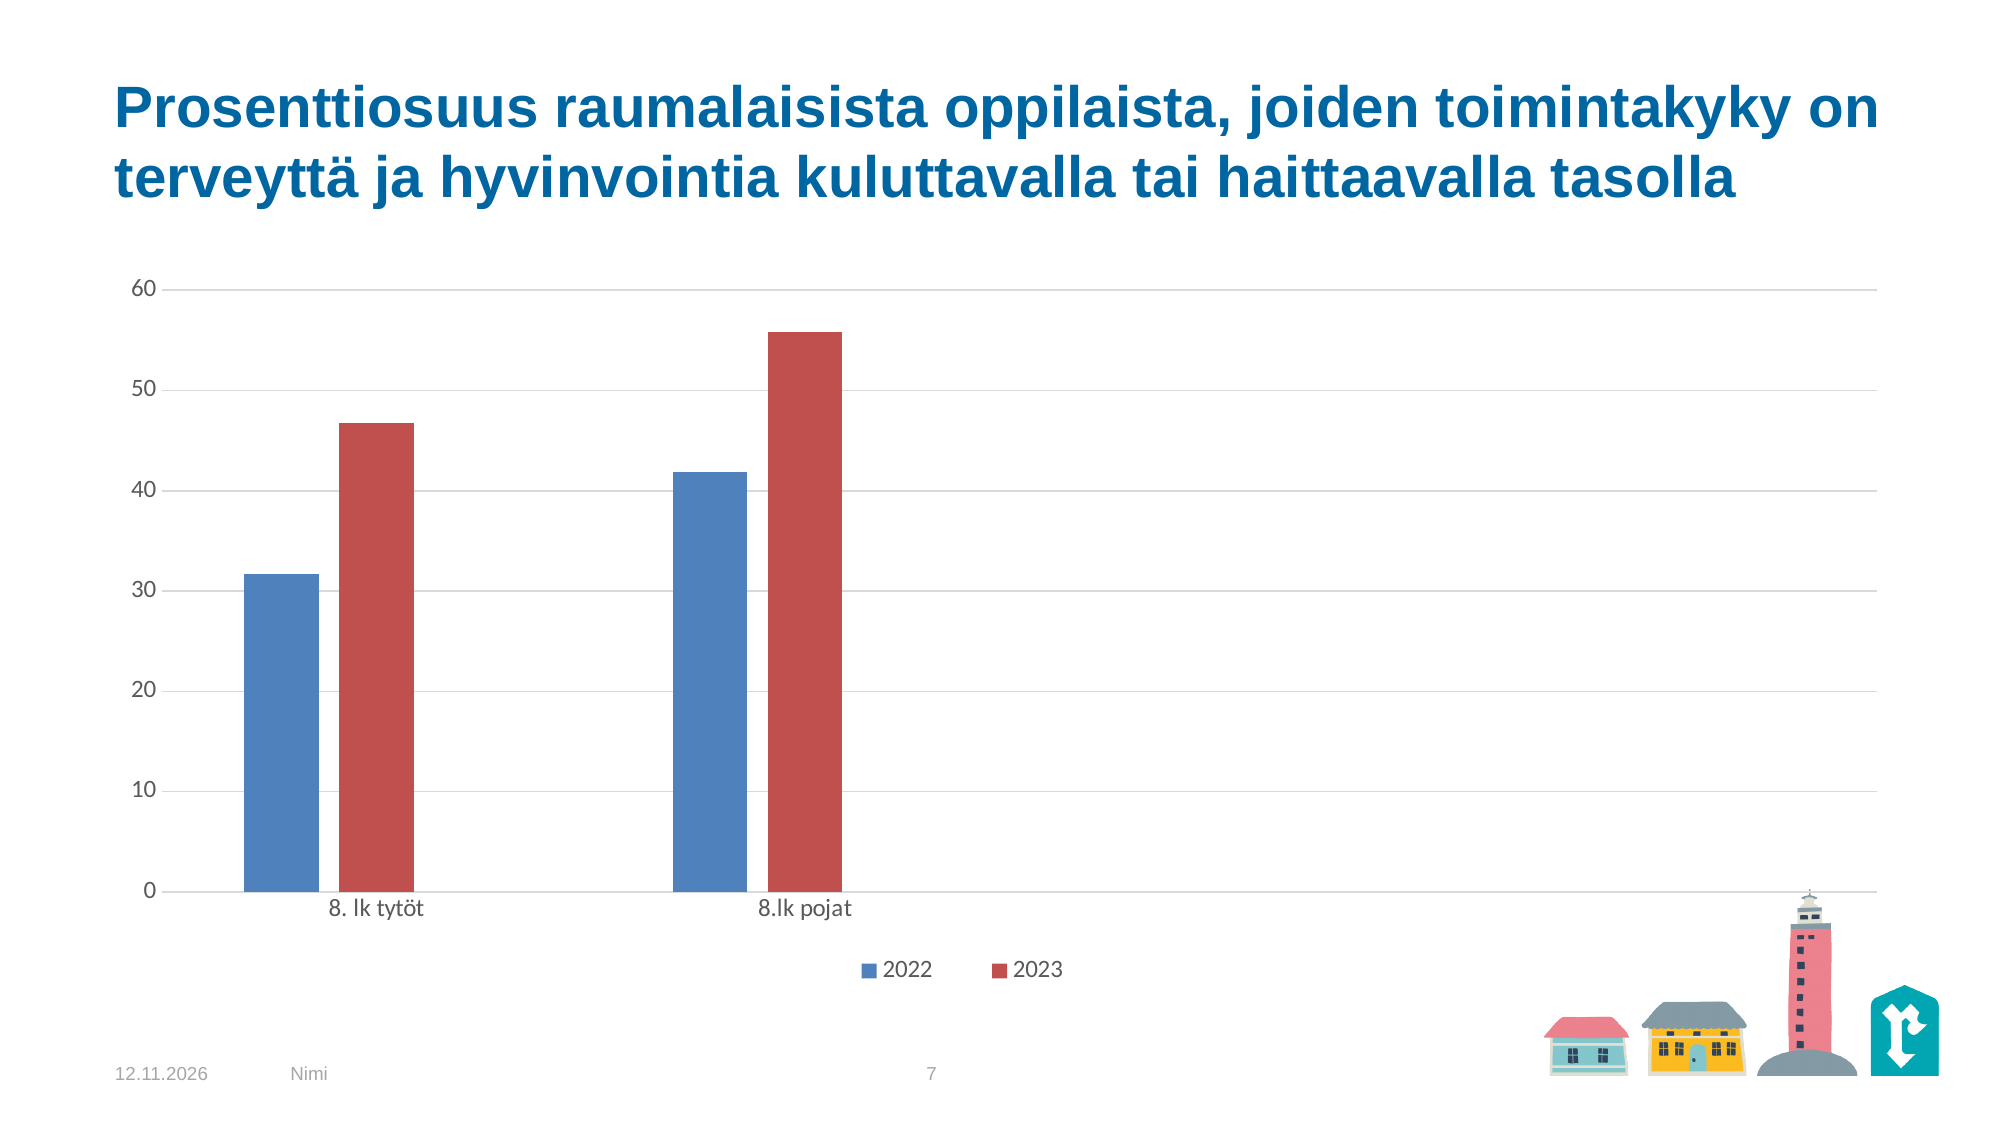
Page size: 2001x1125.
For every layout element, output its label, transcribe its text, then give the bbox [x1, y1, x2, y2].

title Prosenttiosuus raumalaisista oppilaista, joiden toimintakyky on terveyttä ja hyvinvointia kuluttavalla tai haittaavalla tasolla [99, 45, 1900, 233]
footer Nimi [275, 1042, 909, 1103]
picture [1544, 889, 1939, 1076]
slide_number 7 [911, 1042, 1379, 1103]
chart [99, 262, 1901, 1006]
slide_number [99, 1042, 275, 1103]
